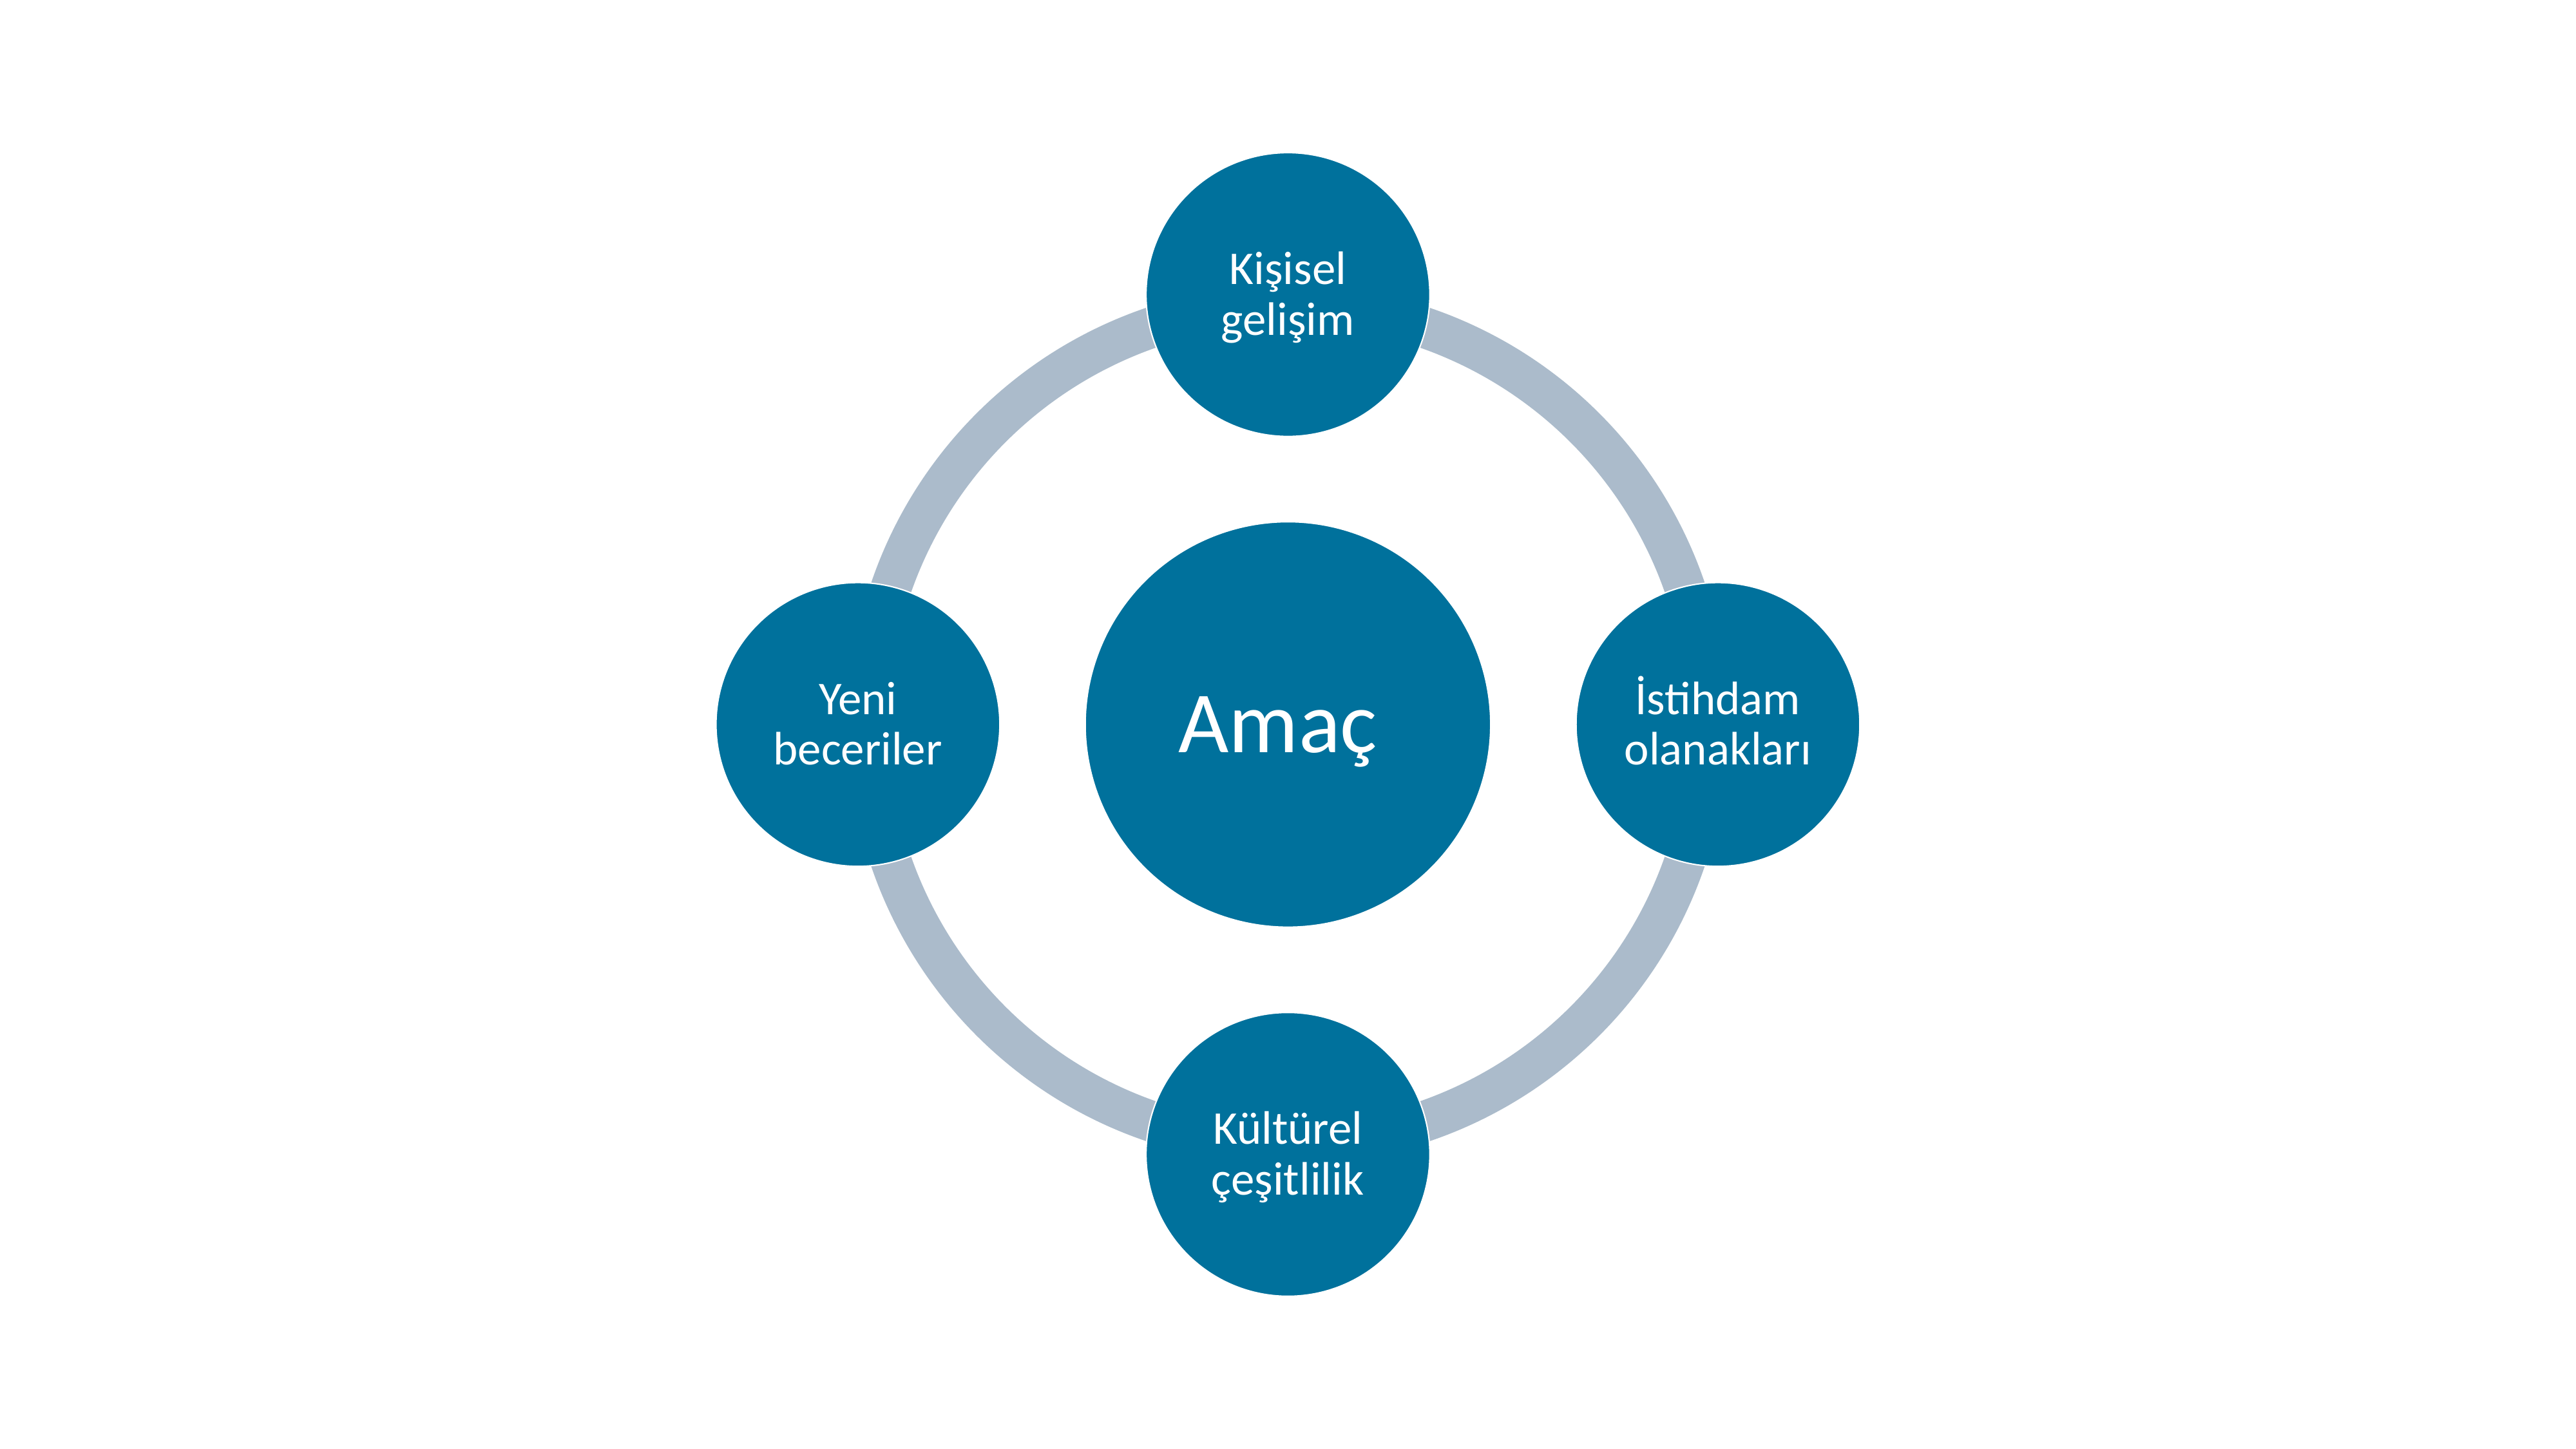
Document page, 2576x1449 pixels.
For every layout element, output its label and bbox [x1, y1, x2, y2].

text_box [429, 152, 2147, 1297]
